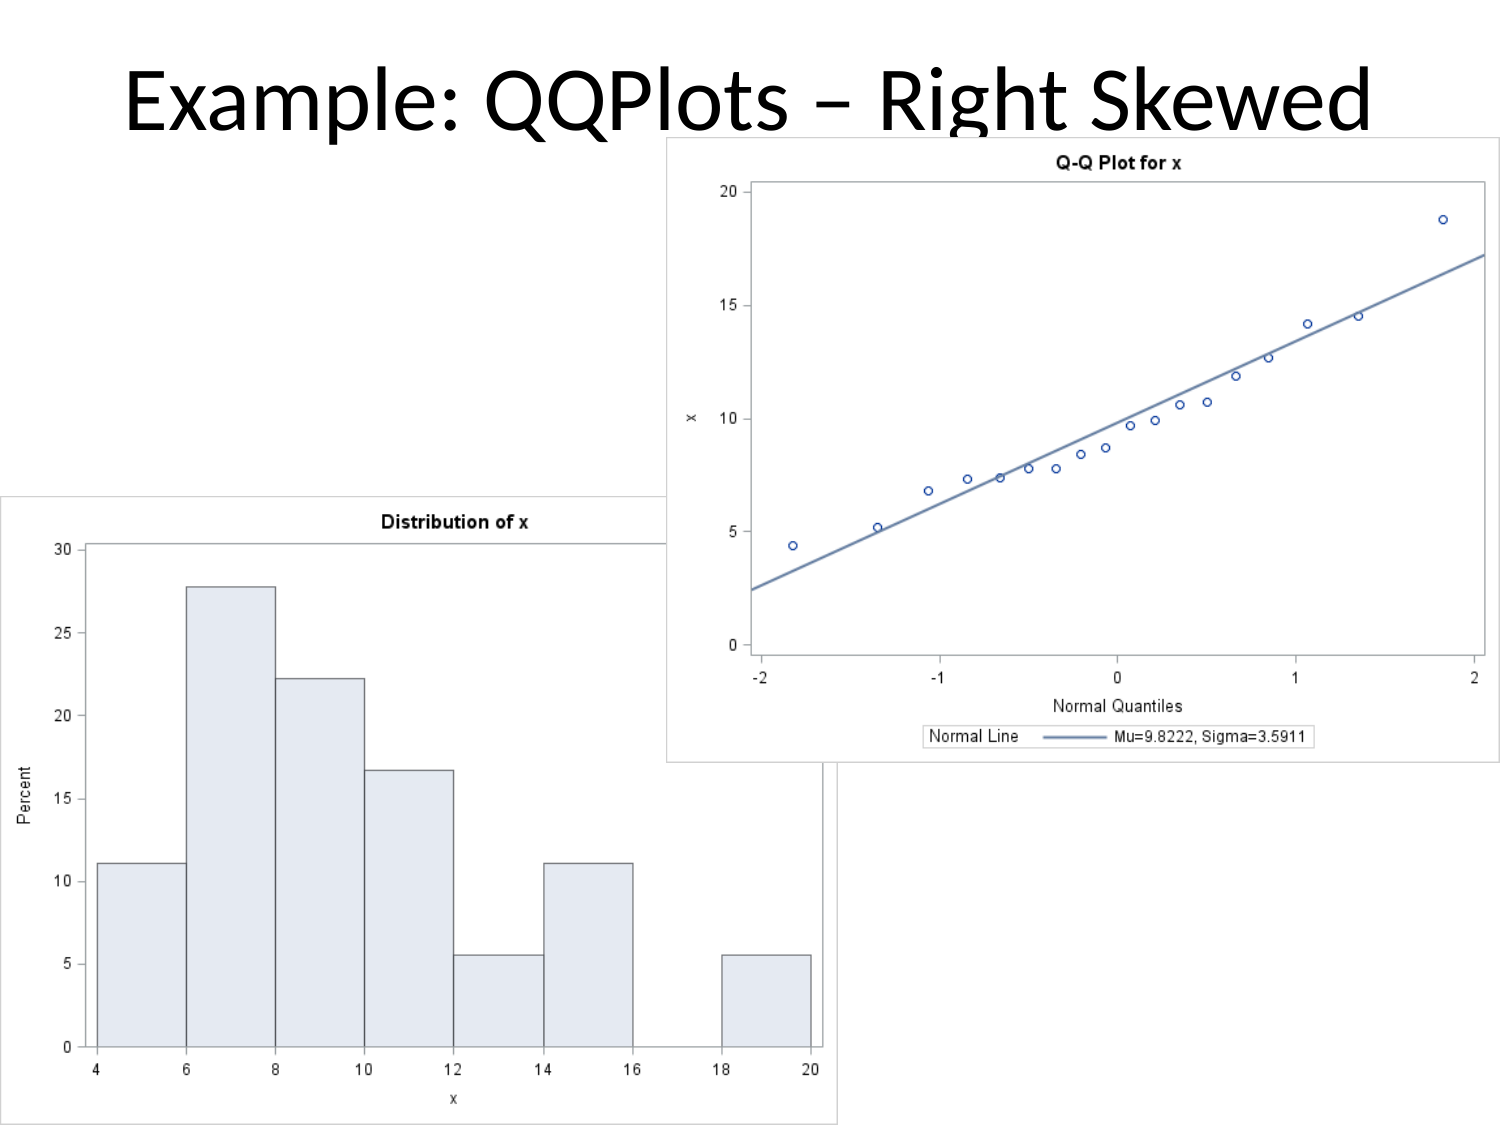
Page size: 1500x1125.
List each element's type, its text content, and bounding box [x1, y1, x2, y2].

picture [0, 137, 1500, 1125]
title Example: QQPlots – Right Skewed [75, 0, 1425, 188]
